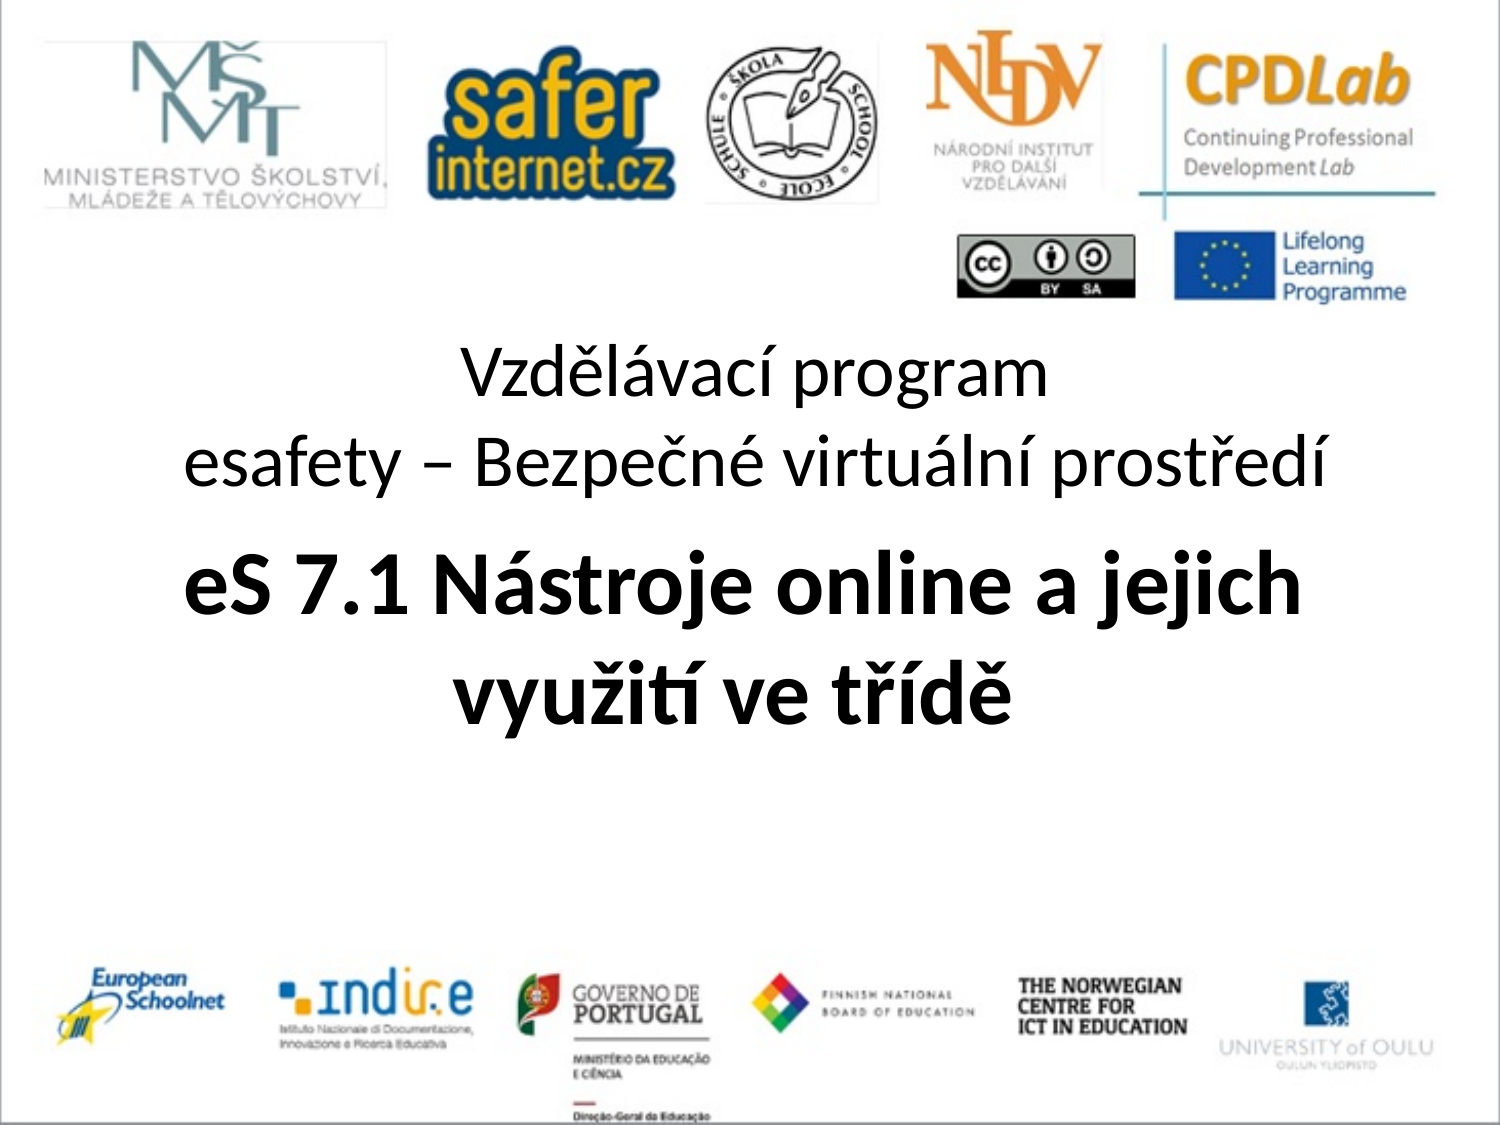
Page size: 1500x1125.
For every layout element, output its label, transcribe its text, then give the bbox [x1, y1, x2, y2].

subtitle eS 7.1 Nástroje online a jejich využití ve třídě [88, 515, 1400, 803]
title Vzdělávací program esafety – Bezpečné virtuální prostředí [76, 290, 1436, 532]
picture [0, 0, 1500, 1125]
